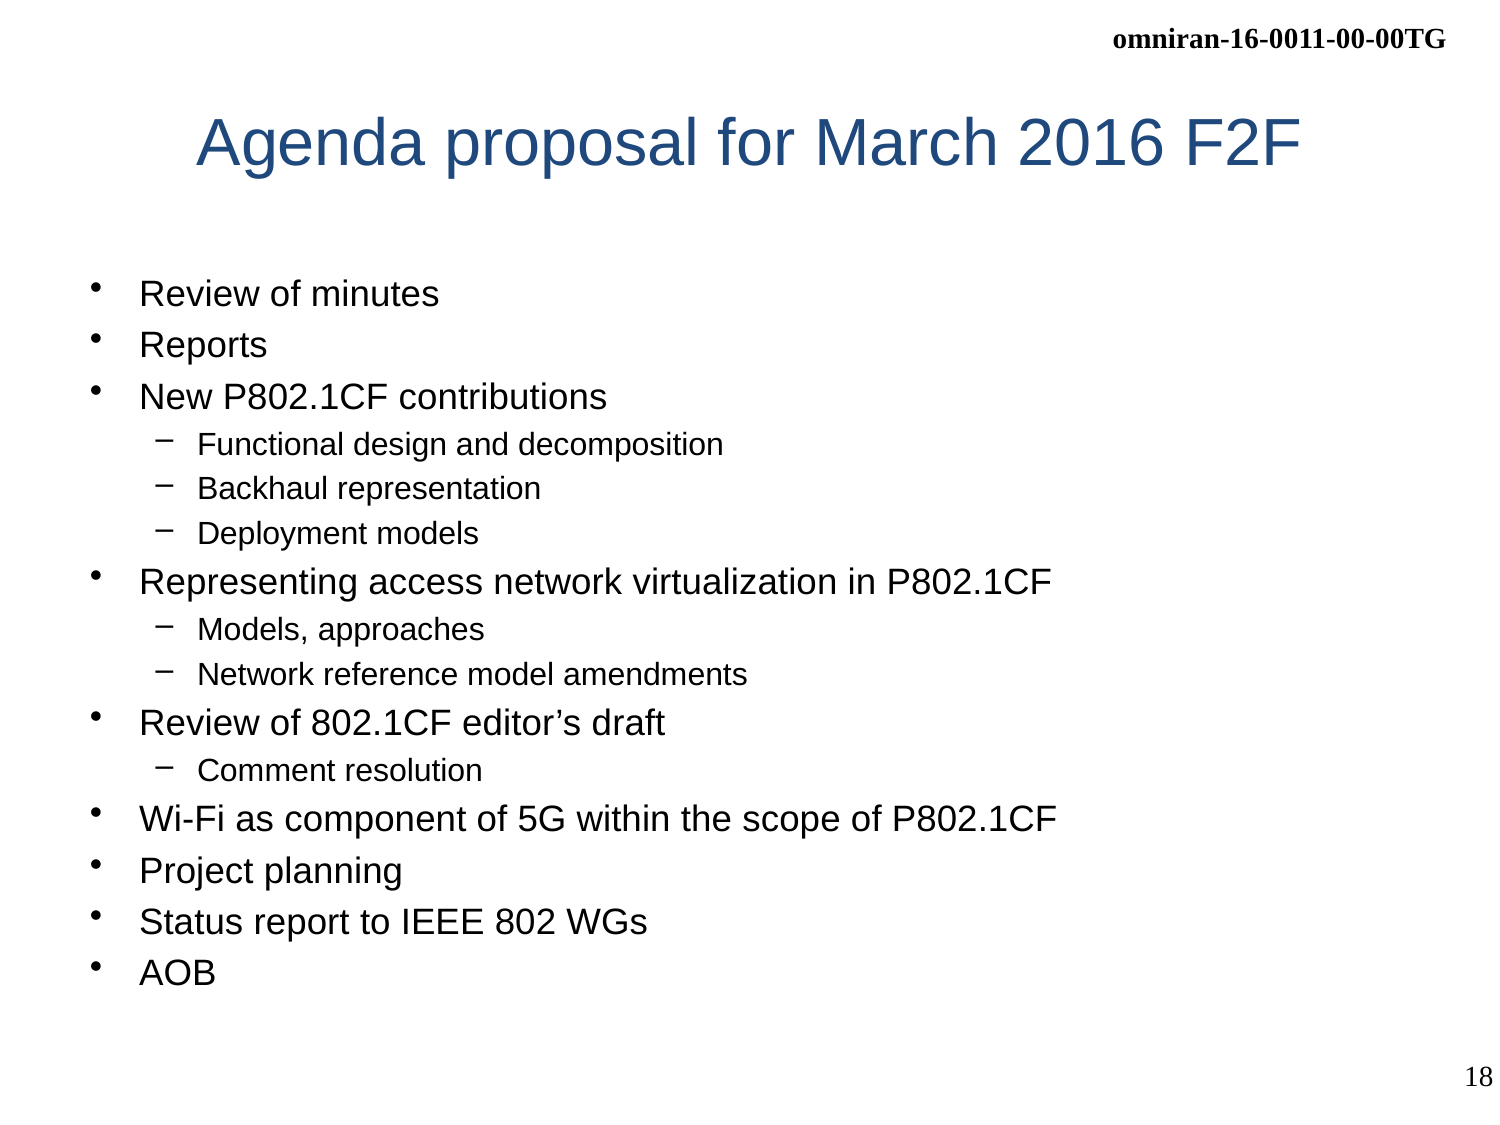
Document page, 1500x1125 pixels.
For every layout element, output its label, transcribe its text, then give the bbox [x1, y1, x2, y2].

title Agenda proposal for March 2016 F2F [75, 45, 1425, 233]
list Review of minutes Reports New P802.1CF contributions Functional design and decomposition Backhaul representation Deployment models Representing access network virtualization in P802.1CF Models, approaches Network reference model amendments Review of 802.1CF editor’s draft Comment resolution Wi-Fi as component of 5G within the scope of P802.1CF Project planning Status report to IEEE 802 WGs AOB [75, 262, 1425, 1005]
